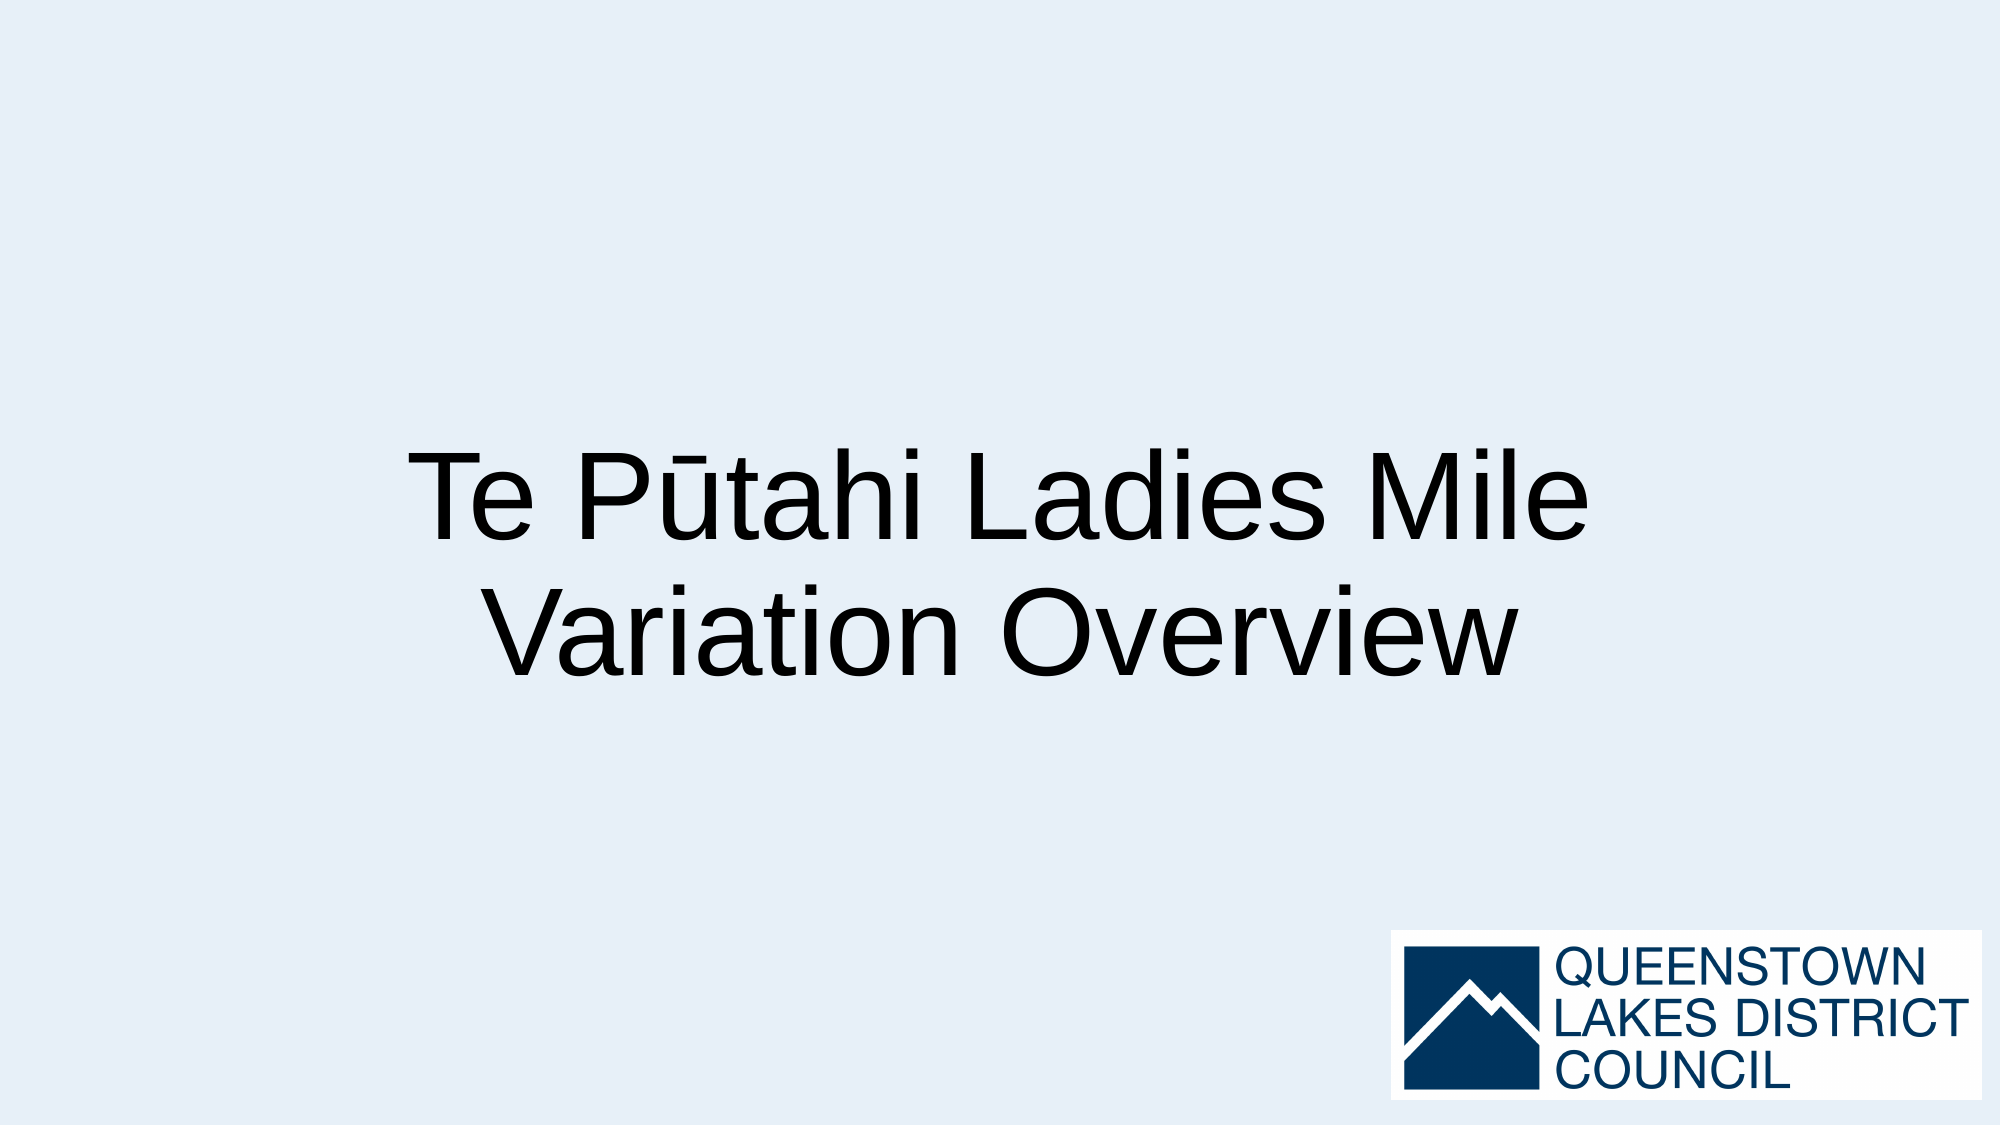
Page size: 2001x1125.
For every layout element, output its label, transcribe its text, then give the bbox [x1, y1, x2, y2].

picture [1391, 930, 1982, 1100]
title Te Pūtahi Ladies Mile Variation Overview [249, 415, 1750, 710]
